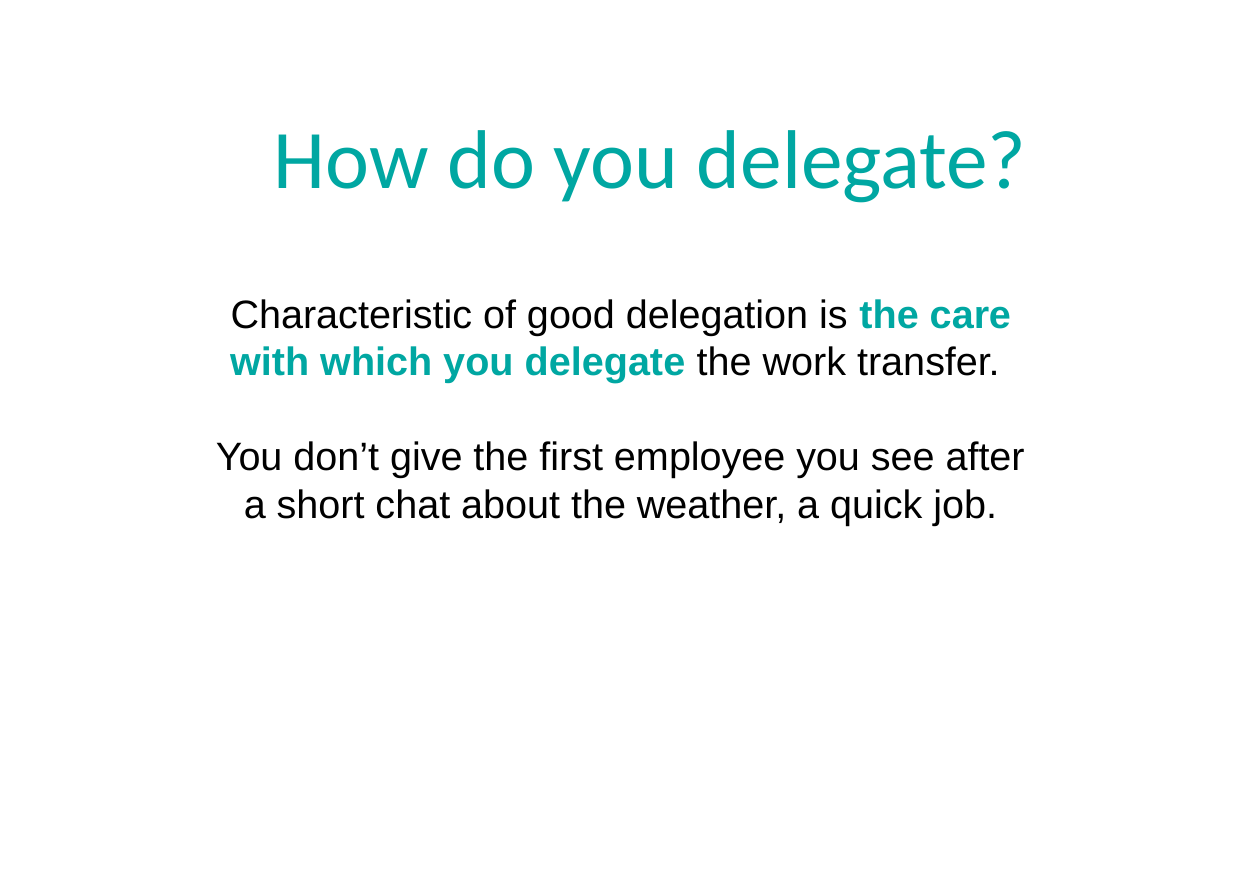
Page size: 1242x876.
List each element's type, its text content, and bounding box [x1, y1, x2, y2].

subtitle Characteristic of good delegation is the care with which you delegate the work transfer. You don’t give the first employee you see after a short chat about the weather, a quick job. [186, 281, 1056, 720]
title How do you delegate? [131, 97, 1188, 190]
